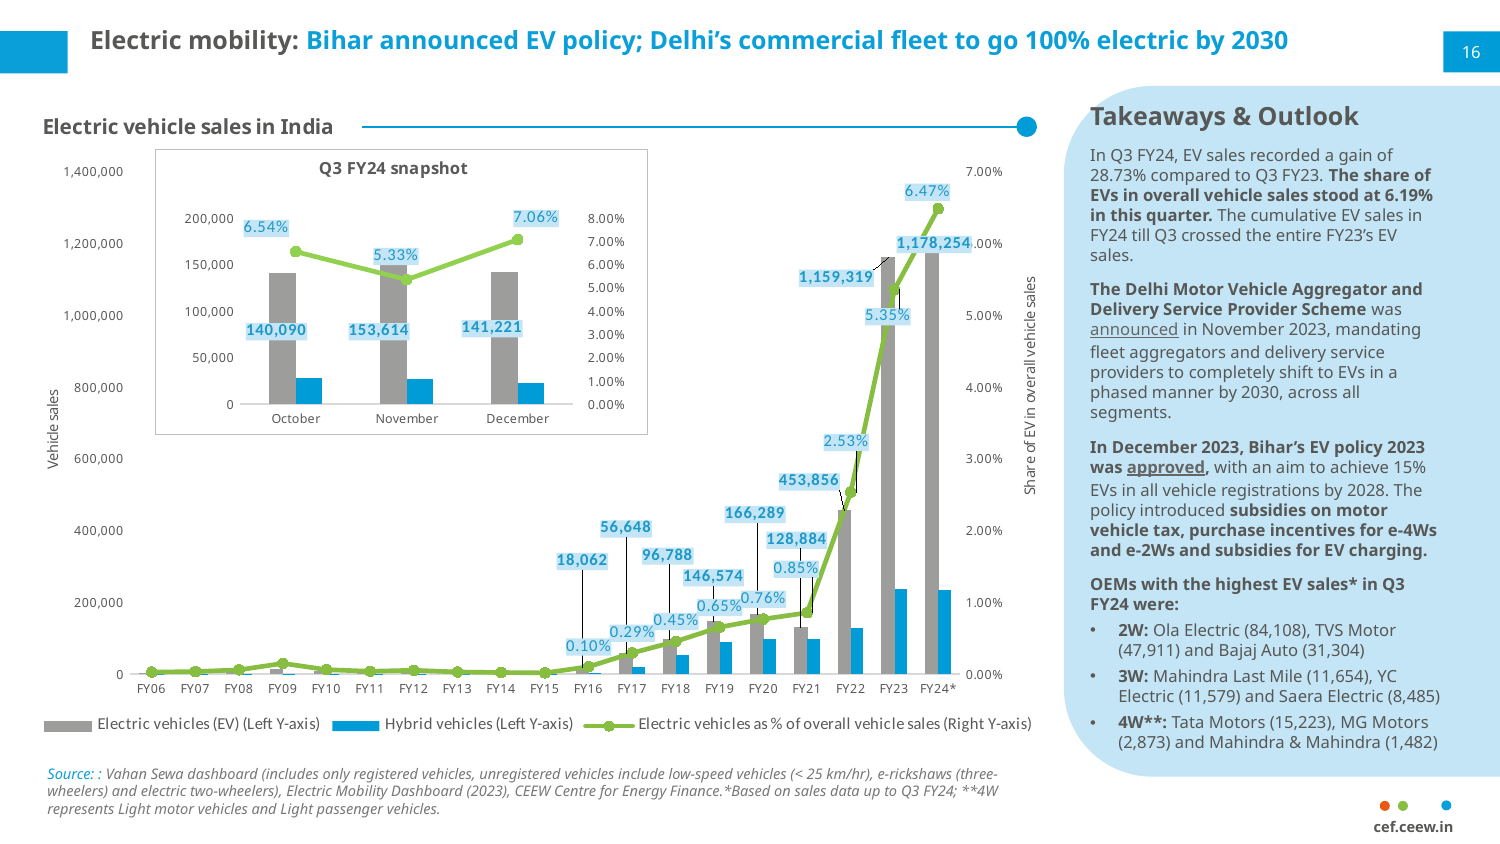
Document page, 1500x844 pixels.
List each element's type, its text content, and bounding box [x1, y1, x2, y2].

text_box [1358, 783, 1477, 844]
text_box [1107, 83, 1500, 779]
text_box [1441, 29, 1500, 74]
text_box 16 [1447, 34, 1500, 69]
text_box Takeaways & Outlook In Q3 FY24, EV sales recorded a gain of 28.73% compared to Q3 FY23. The share of EVs in overall vehicle sales stood at 6.19% in this quarter. The cumulative EV sales in FY24 till Q3 crossed the entire FY23’s EV sales. The Delhi Motor Vehicle Aggregator and Delivery Service Provider Scheme was announced in November 2023, mandating fleet aggregators and delivery service providers to completely shift to EVs in a phased manner by 2030, across all segments. In December 2023, Bihar’s EV policy 2023 was approved, with an aim to achieve 15% EVs in all vehicle registrations by 2028. The policy introduced subsidies on motor vehicle tax, purchase incentives for e-4Ws and e-2Ws and subsidies for EV charging. OEMs with the highest EV sales* in Q3 FY24 were: 2W: Ola Electric (84,108), TVS Motor (47,911) and Bajaj Auto (31,304) 3W: Mahindra Last Mile (11,654), YC Electric (11,579) and Saera Electric (8,485) 4W**: Tata Motors (15,223), MG Motors (2,873) and Mahindra & Mahindra (1,482) [1075, 85, 1458, 767]
text_box [1061, 127, 1075, 736]
text_box Electric mobility: Bihar announced EV policy; Delhi’s commercial fleet to go 100% electric by 2030 [74, 20, 1425, 100]
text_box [37, 105, 1045, 765]
text_box Source: : Vahan Sewa dashboard (includes only registered vehicles, unregistered vehicles include low-speed vehicles (< 25 km/hr), e-rickshaws (three-wheelers) and electric two-wheelers), Electric Mobility Dashboard (2023), CEEW Centre for Energy Finance.*Based on sales data up to Q3 FY24; **4W represents Light motor vehicles and Light passenger vehicles. [32, 757, 1064, 817]
